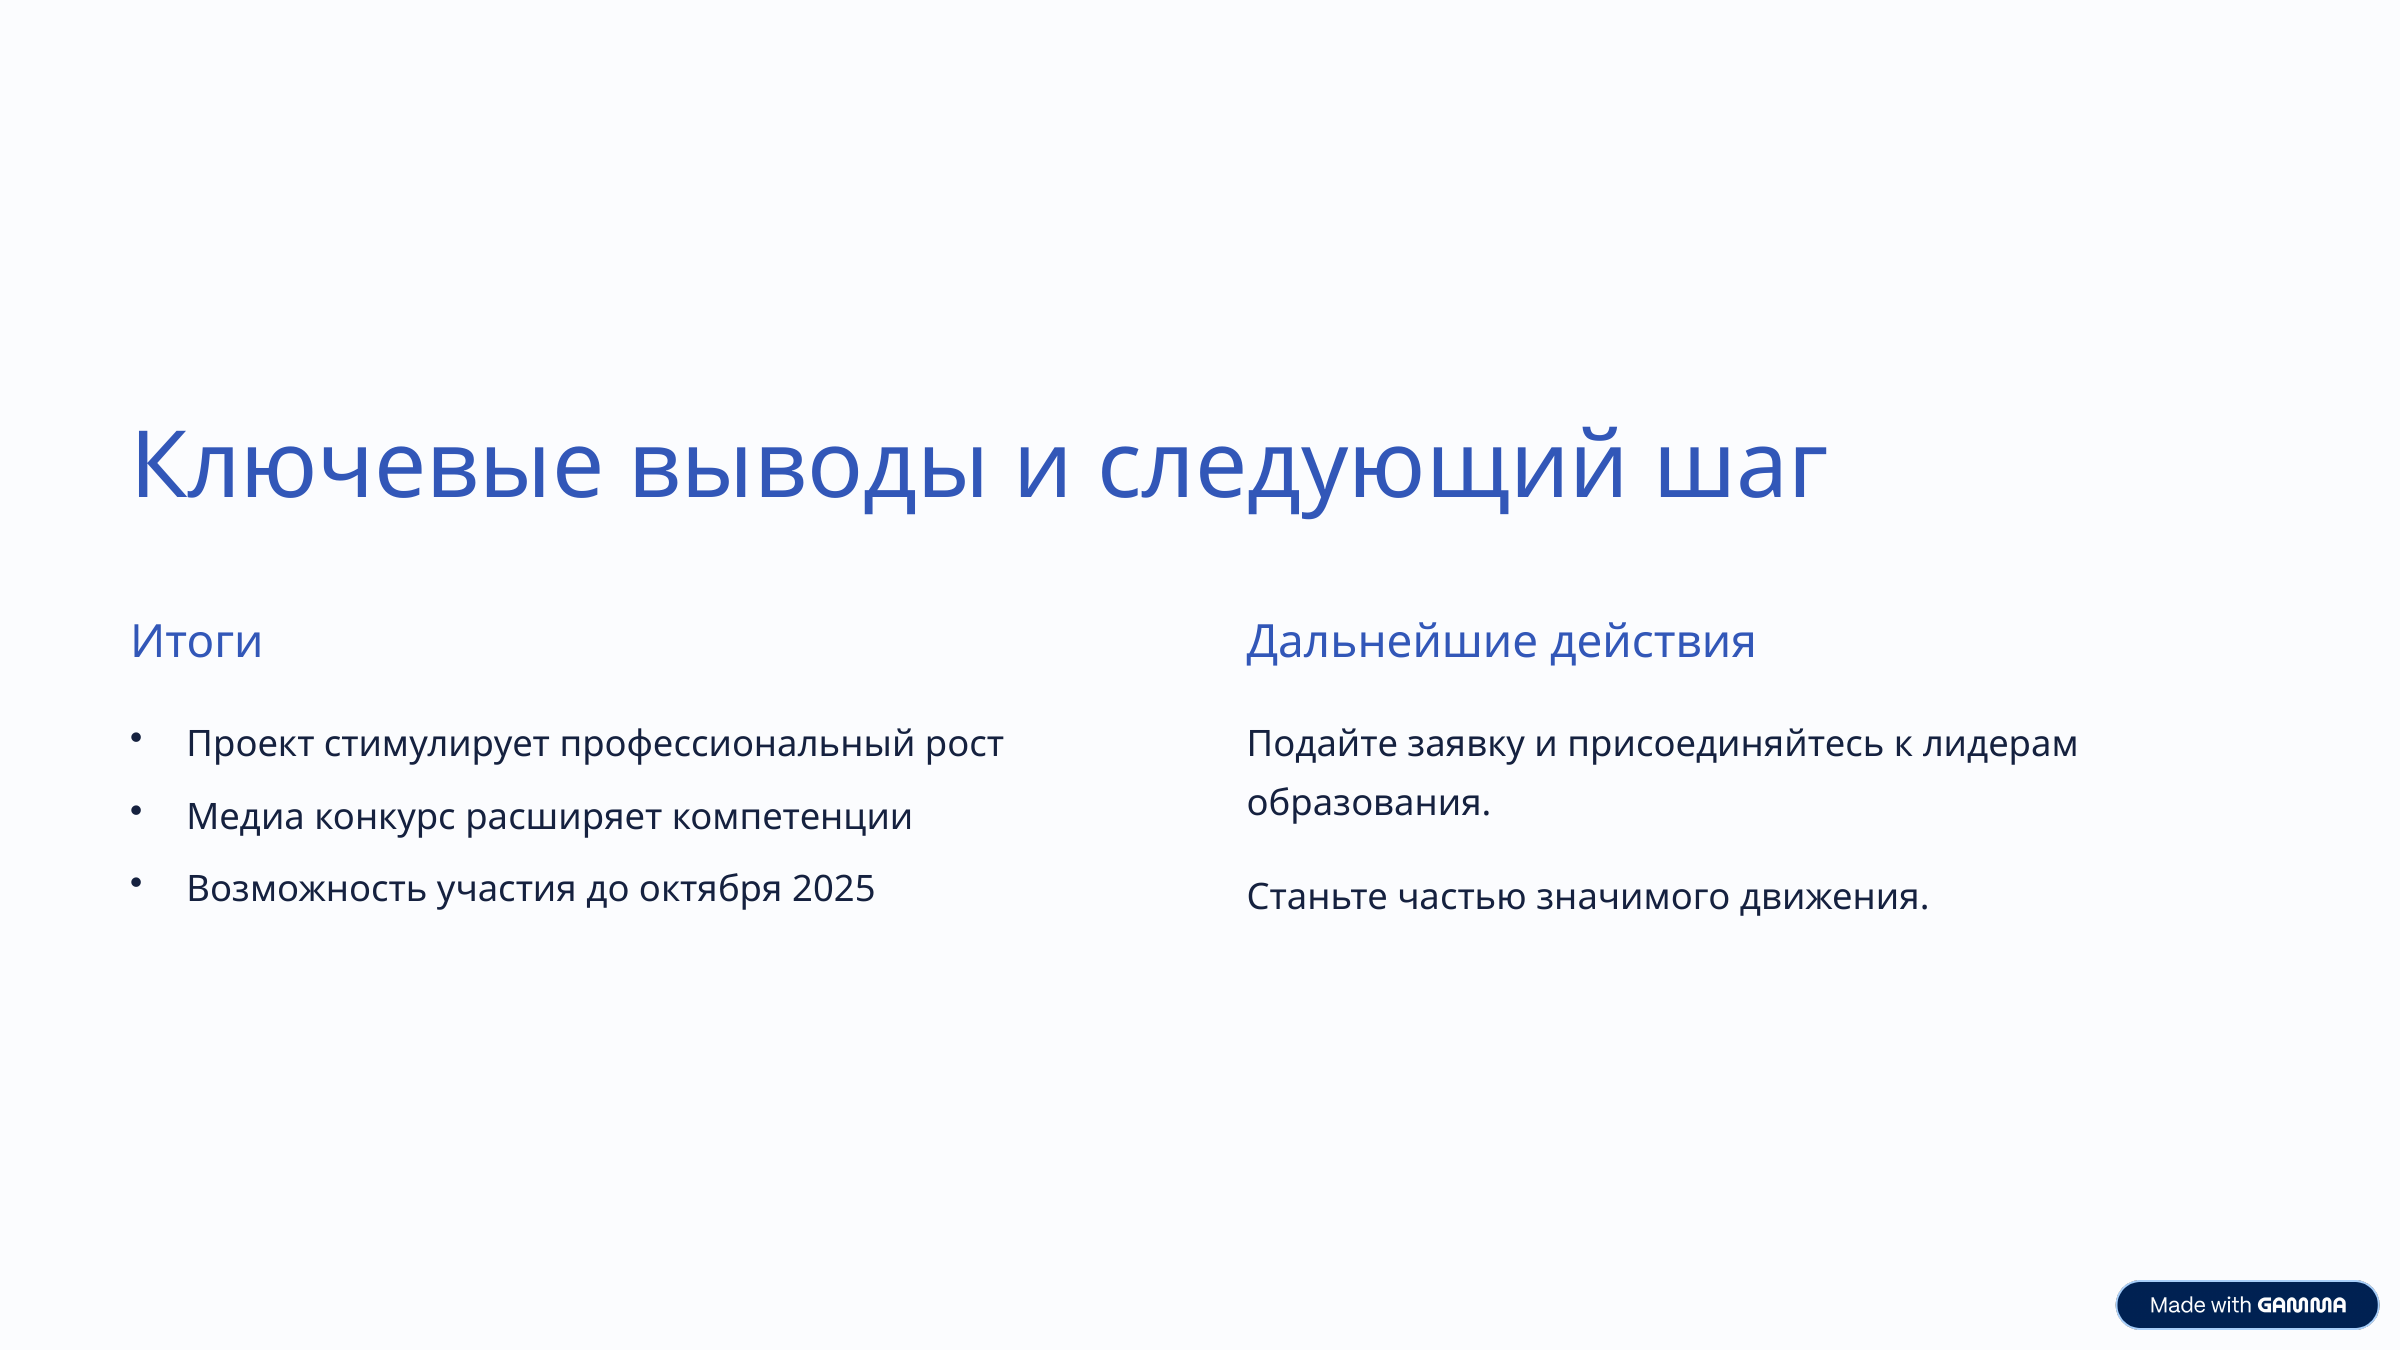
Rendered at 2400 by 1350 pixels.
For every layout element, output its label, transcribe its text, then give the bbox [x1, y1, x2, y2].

text_box Итоги [130, 609, 596, 668]
text_box Медиа конкурс расширяет компетенции [130, 776, 1155, 837]
text_box Дальнейшие действия [1246, 609, 1790, 668]
text_box Проект стимулирует профессиональный рост [130, 704, 1155, 764]
text_box Подайте заявку и присоединяйтесь к лидерам образования. [1246, 704, 2271, 824]
picture [2106, 1271, 2389, 1339]
text_box Ключевые выводы и следующий шаг [130, 399, 1914, 517]
text_box Возможность участия до октября 2025 [130, 849, 1155, 910]
text_box Станьте частью значимого движения. [1246, 857, 2271, 917]
